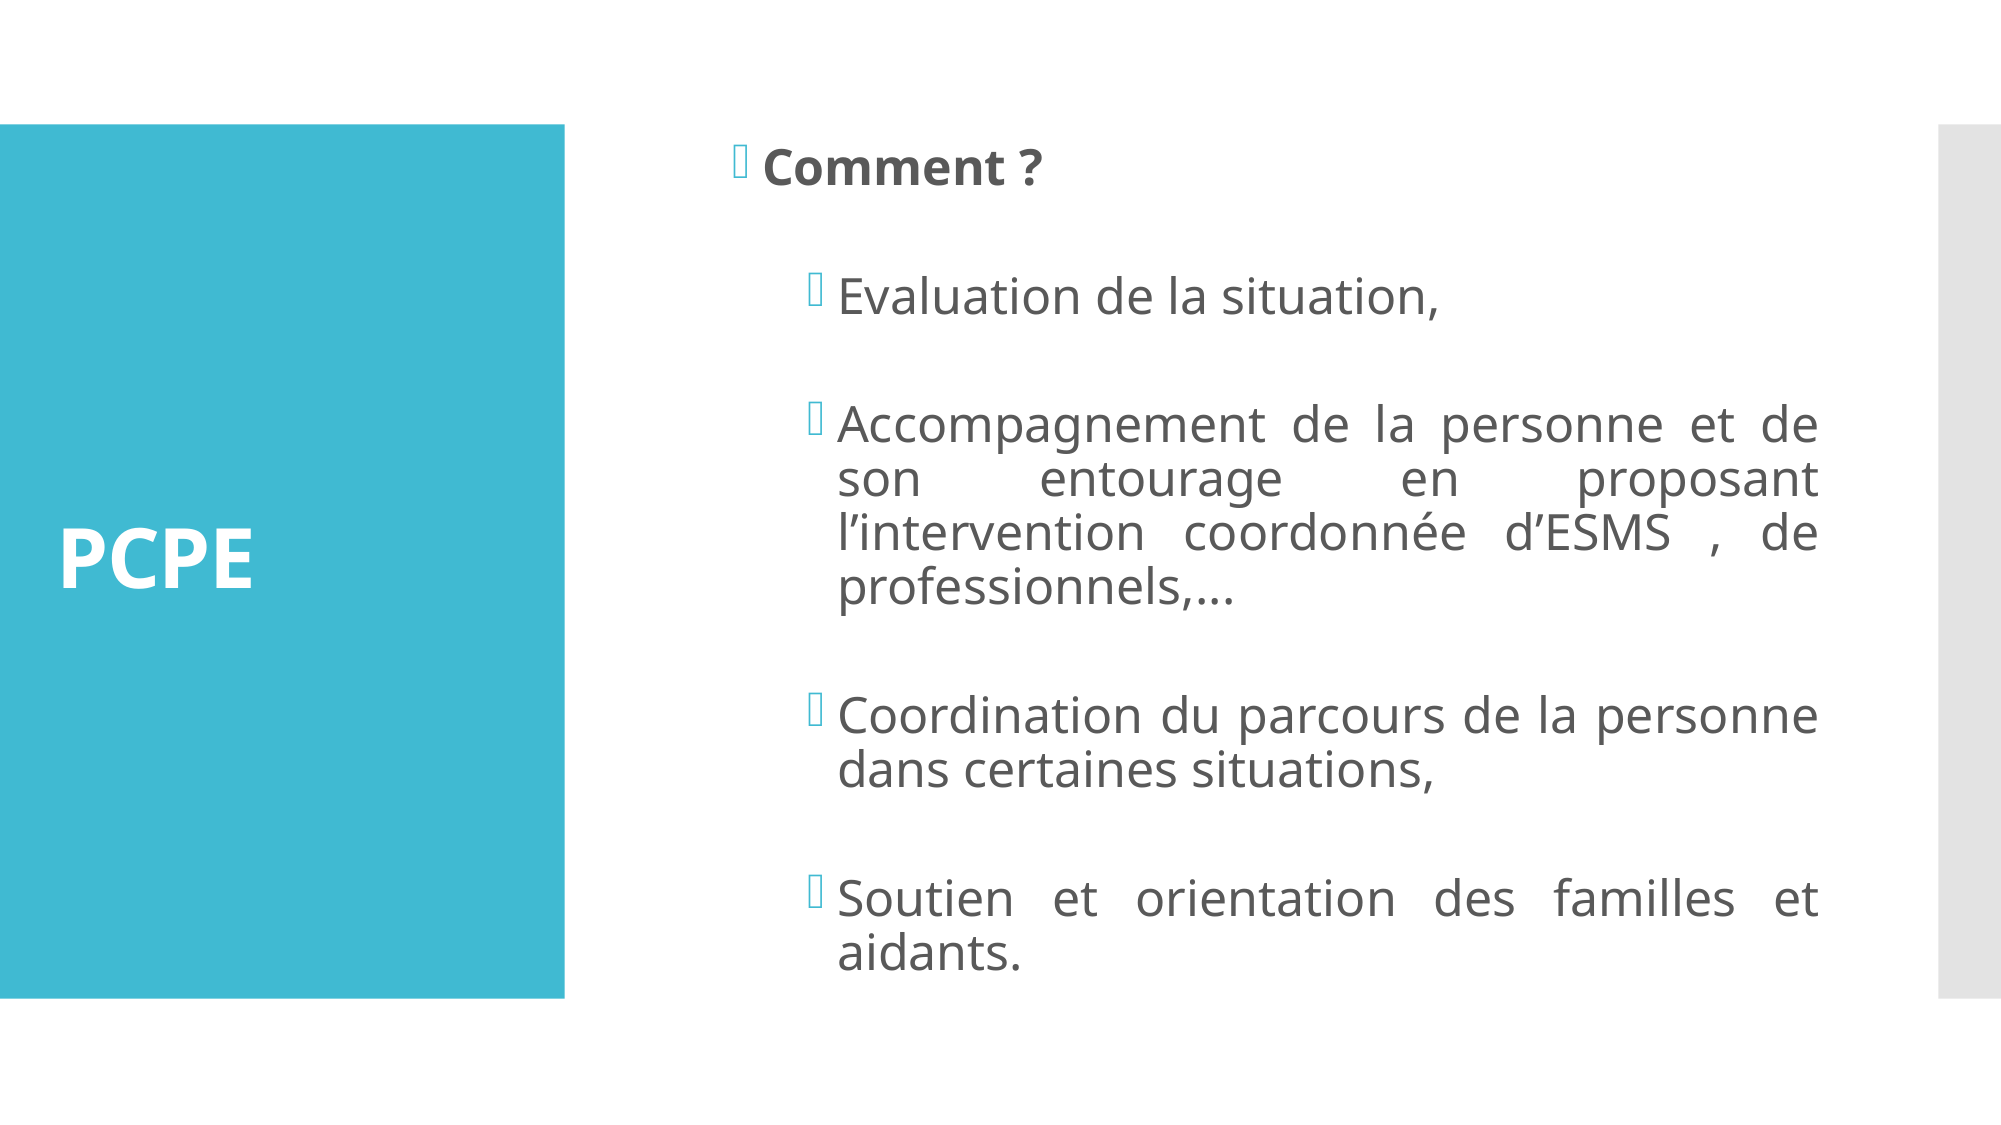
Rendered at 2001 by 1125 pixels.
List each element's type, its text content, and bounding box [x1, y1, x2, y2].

title PCPE [41, 184, 525, 939]
list Comment ? Evaluation de la situation, Accompagnement de la personne et de son entourage en proposant l’intervention coordonnée d’ESMS , de professionnels,... Coordination du parcours de la personne dans certaines situations, Soutien et orientation des familles et aidants. [634, 141, 1835, 982]
